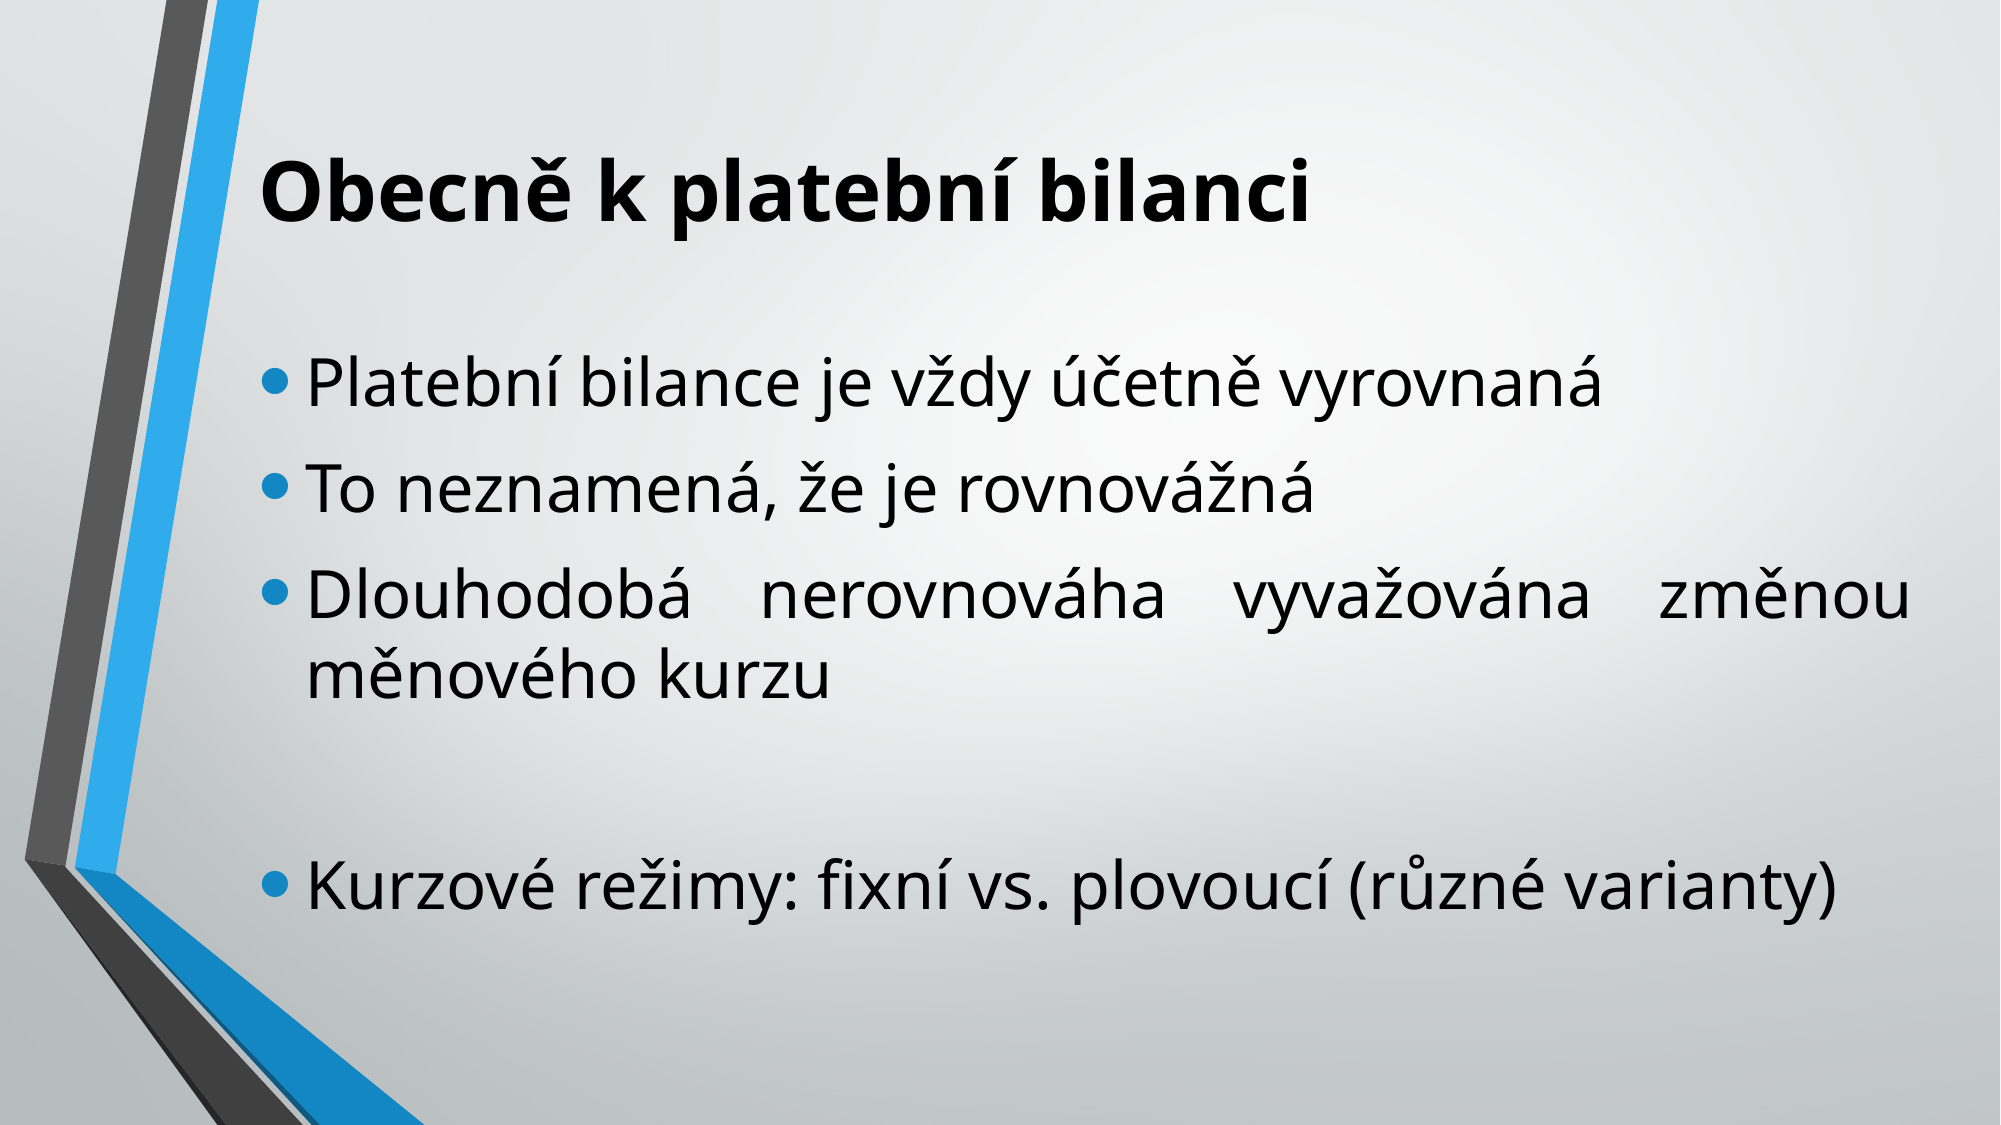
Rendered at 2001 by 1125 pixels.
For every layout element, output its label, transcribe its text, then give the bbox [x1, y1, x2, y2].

list Platební bilance je vždy účetně vyrovnaná To neznamená, že je rovnovážná Dlouhodobá nerovnováha vyvažována změnou měnového kurzu Kurzové režimy: fixní vs. plovoucí (různé varianty) [243, 332, 1930, 1082]
title Obecně k platební bilanci [243, 44, 1887, 332]
